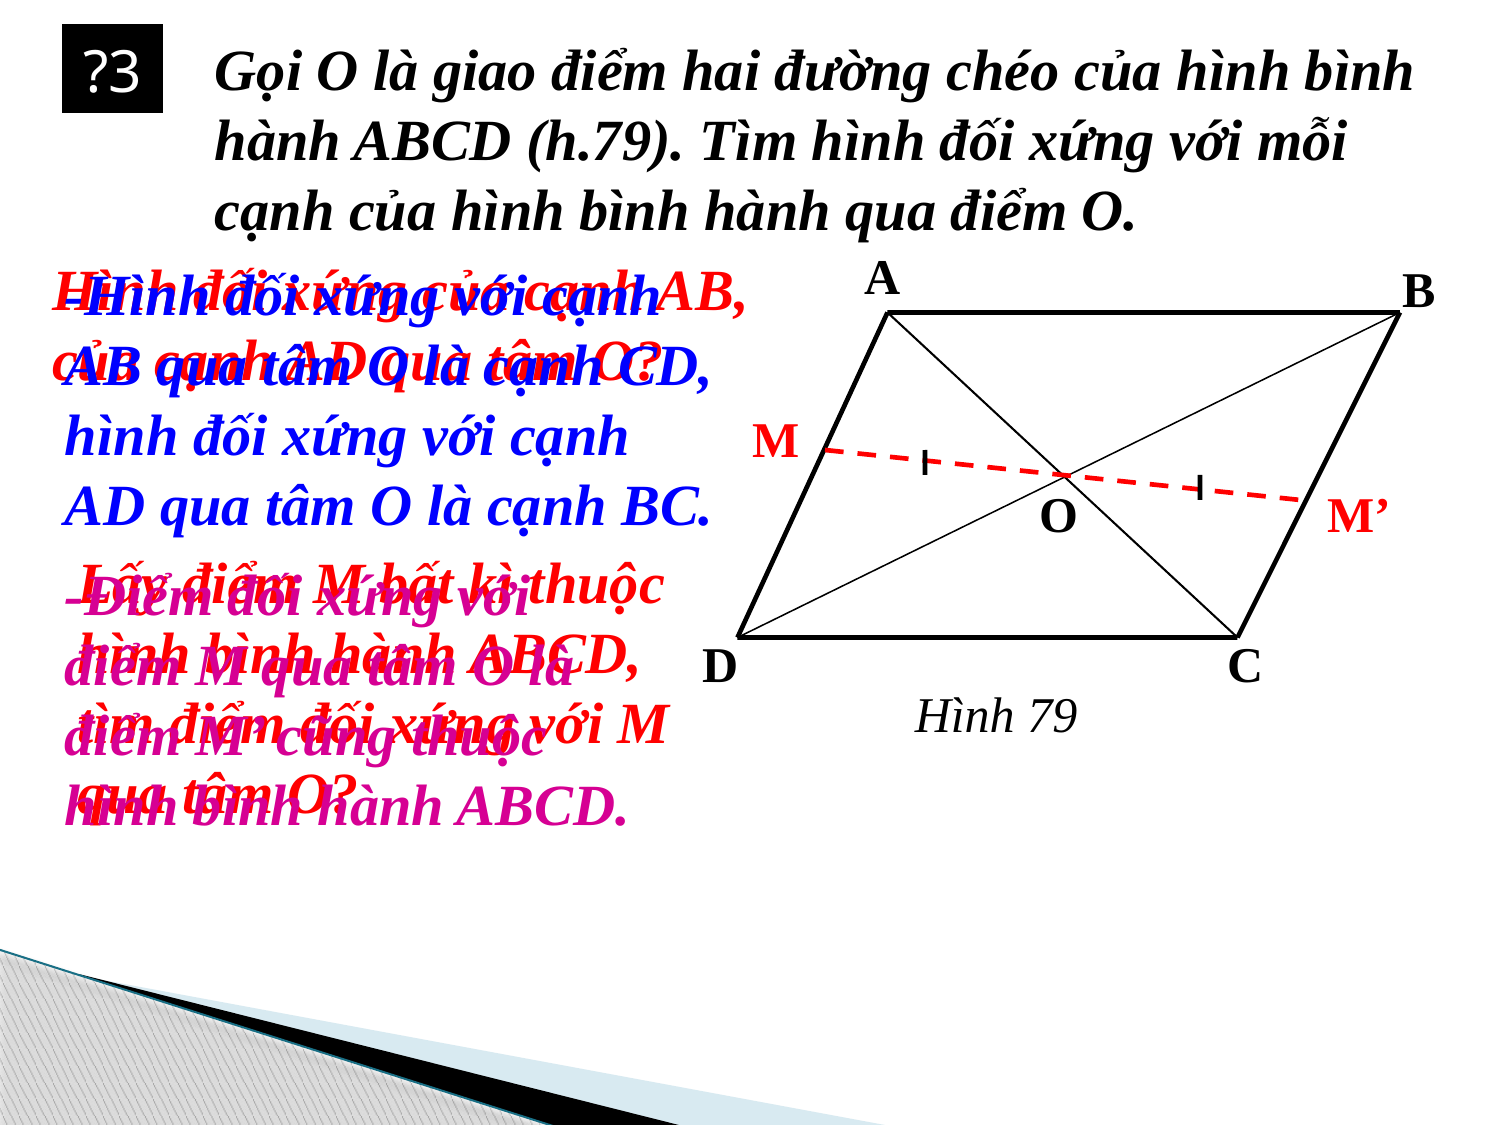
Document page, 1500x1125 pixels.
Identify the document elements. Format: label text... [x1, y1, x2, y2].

text_box -Hình đối xứng với cạnh AB qua tâm O là cạnh CD, hình đối xứng với cạnh AD qua tâm O là cạnh BC. [49, 249, 738, 545]
text_box A [849, 237, 950, 313]
text_box -Điểm đối xứng với điểm M qua tâm O là điểm M’ cũng thuộc hình bình hành ABCD. [50, 549, 675, 845]
text_box ?3 [62, 24, 163, 113]
text_box Lấy điểm M bất kì thuộc hình bình hành ABCD, tìm điểm đối xứng với M qua tâm O? [62, 537, 688, 833]
text_box B [1387, 249, 1475, 325]
text_box M’ [1312, 474, 1425, 550]
text_box Gọi O là giao điểm hai đường chéo của hình bình hành ABCD (h.79). Tìm hình đối xứng với mỗi cạnh của hình bình hành qua điểm O. [199, 24, 1463, 250]
text_box C [1212, 624, 1300, 700]
text_box D [688, 624, 763, 700]
text_box O [1024, 474, 1113, 550]
text_box Hình 79 [900, 674, 1225, 750]
text_box M [737, 399, 825, 475]
text_box Hình đối xứng của cạnh AB, của cạnh AD qua tâm O? [37, 244, 813, 400]
